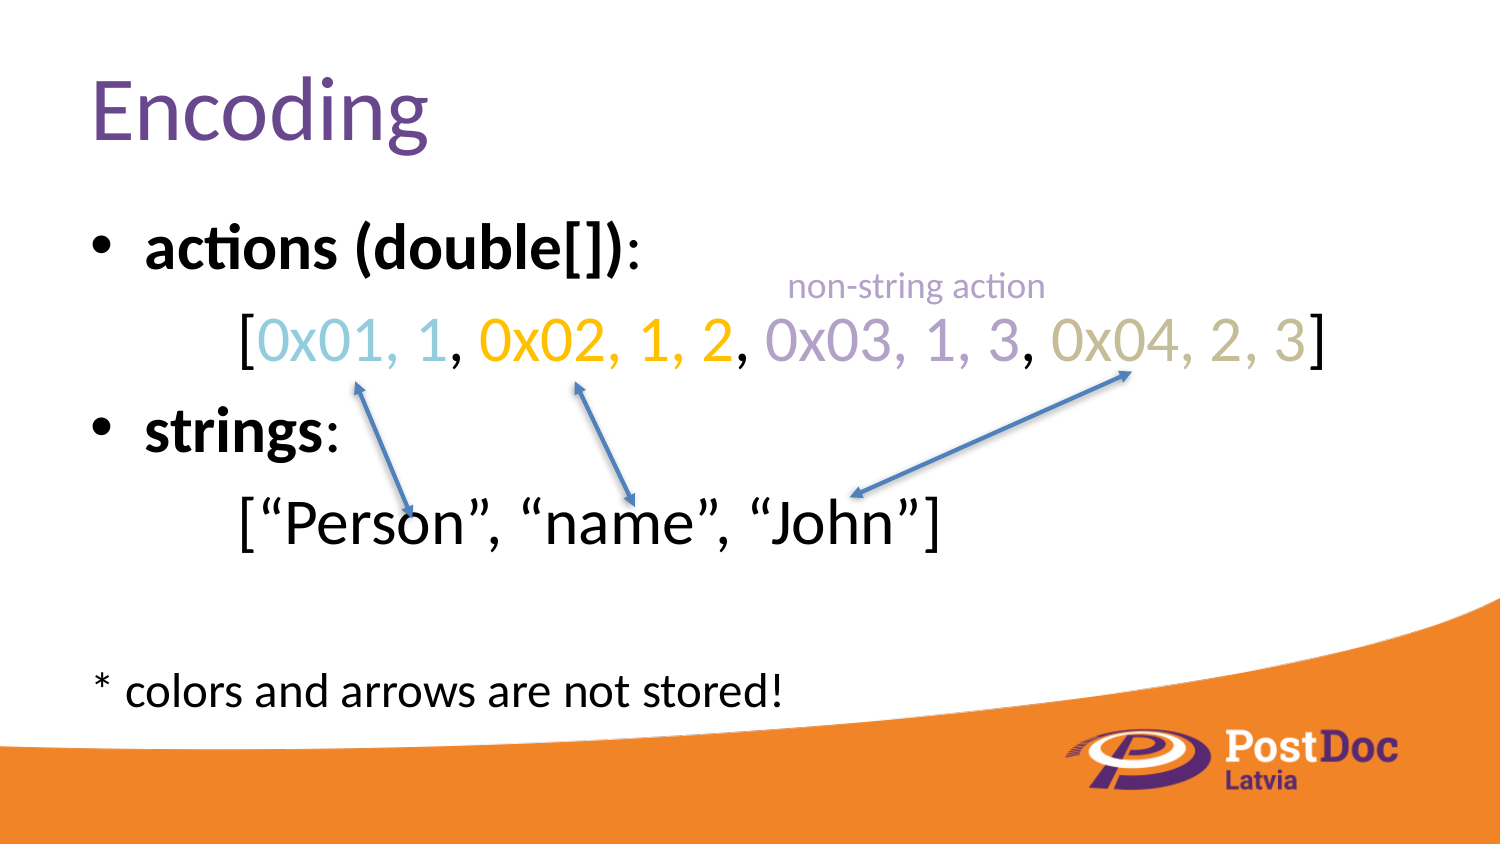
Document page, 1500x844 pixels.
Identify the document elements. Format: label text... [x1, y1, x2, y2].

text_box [574, 380, 635, 508]
list actions (double[]): [0x01, 1, 0x02, 1, 2, 0x03, 1, 3, 0x04, 2, 3] strings: [“Person”, “name”, “John”] * colors and arrows are not stored! [75, 196, 1425, 754]
text_box non-string action [772, 253, 1062, 314]
picture [0, 598, 1500, 844]
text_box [354, 381, 413, 519]
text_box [849, 371, 1133, 498]
title Encoding [75, 33, 1425, 175]
